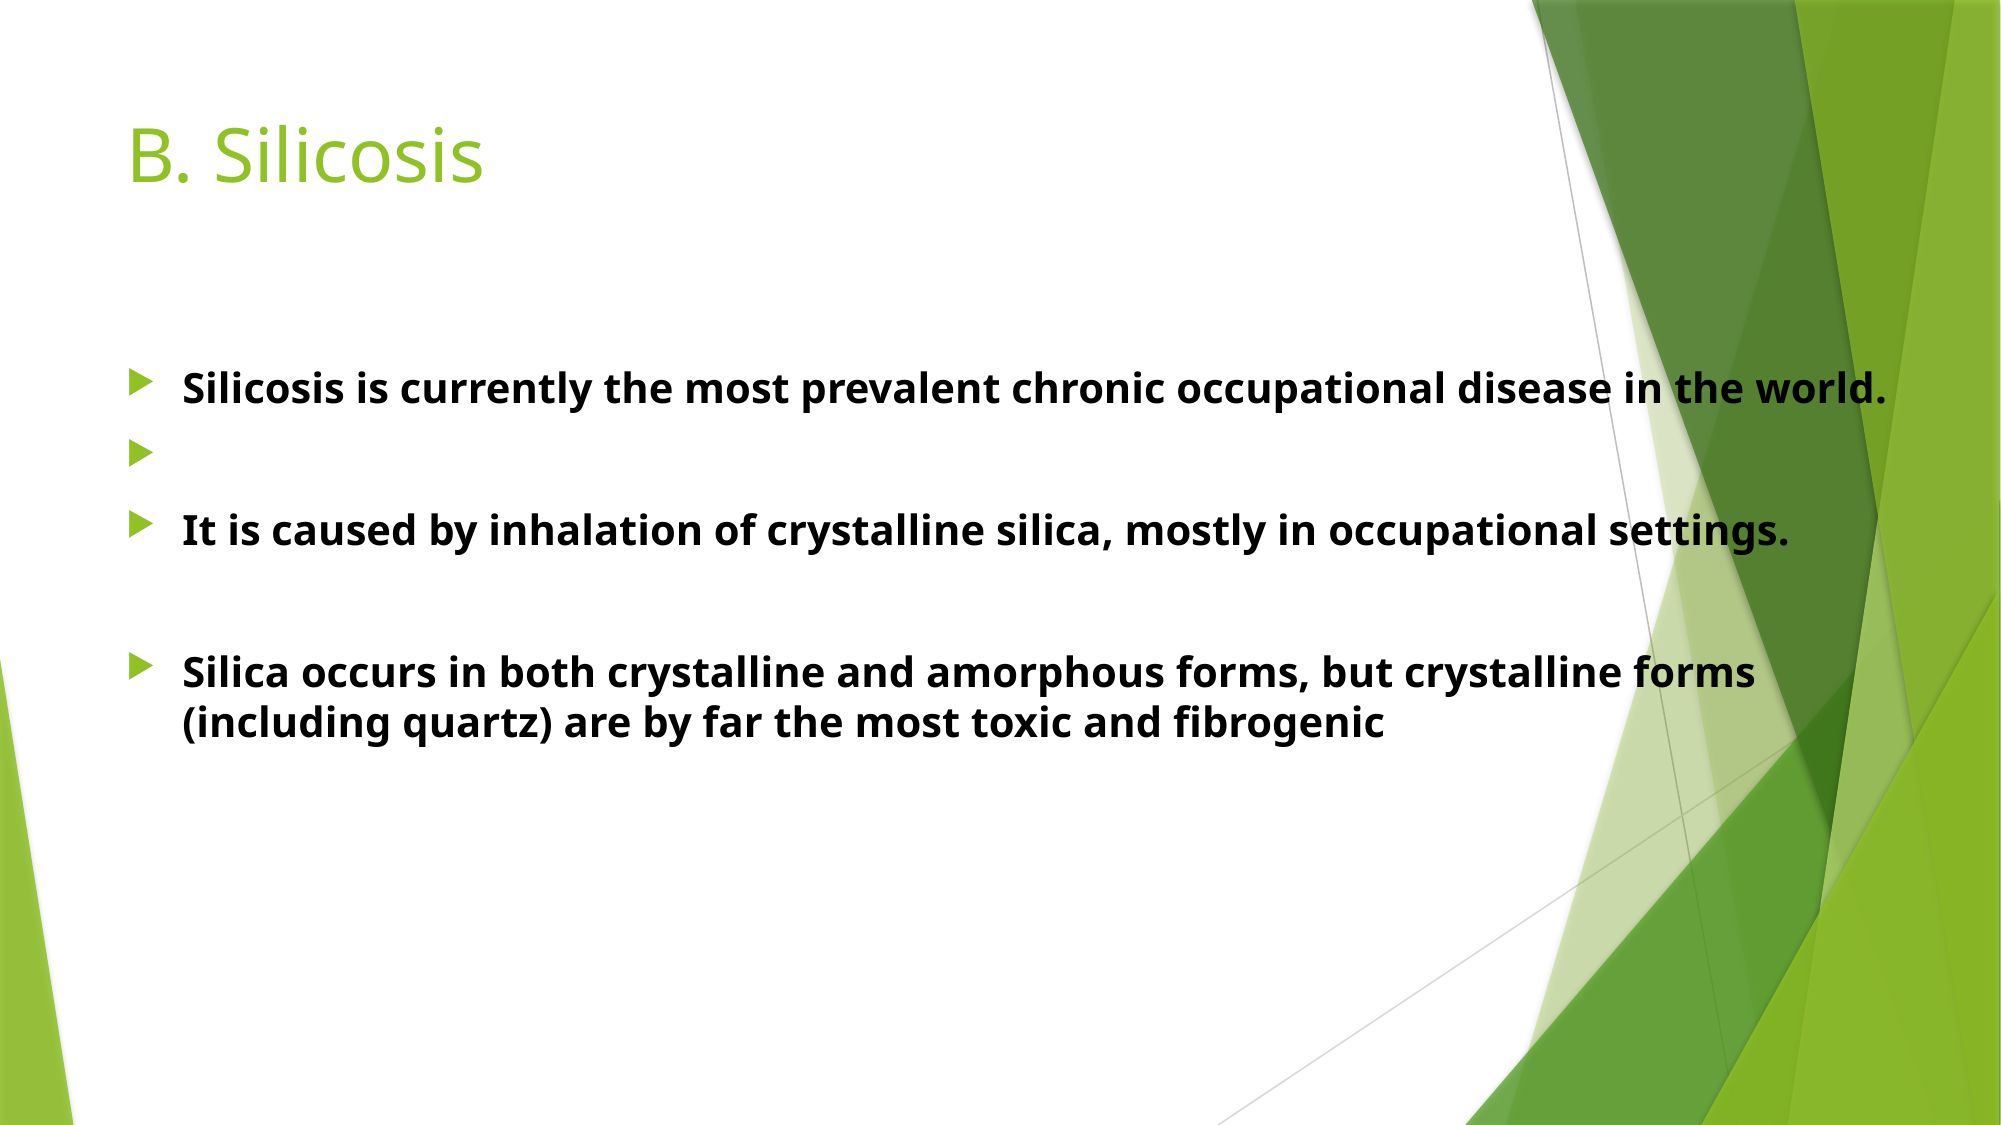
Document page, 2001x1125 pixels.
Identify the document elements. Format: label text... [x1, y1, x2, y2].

list Silicosis is currently the most prevalent chronic occupational disease in the world. It is caused by inhalation of crystalline silica, mostly in occupational settings. Silica occurs in both crystalline and amorphous forms, but crystalline forms (including quartz) are by far the most toxic and fibrogenic [111, 354, 1923, 992]
title B. Silicosis [111, 99, 1522, 317]
